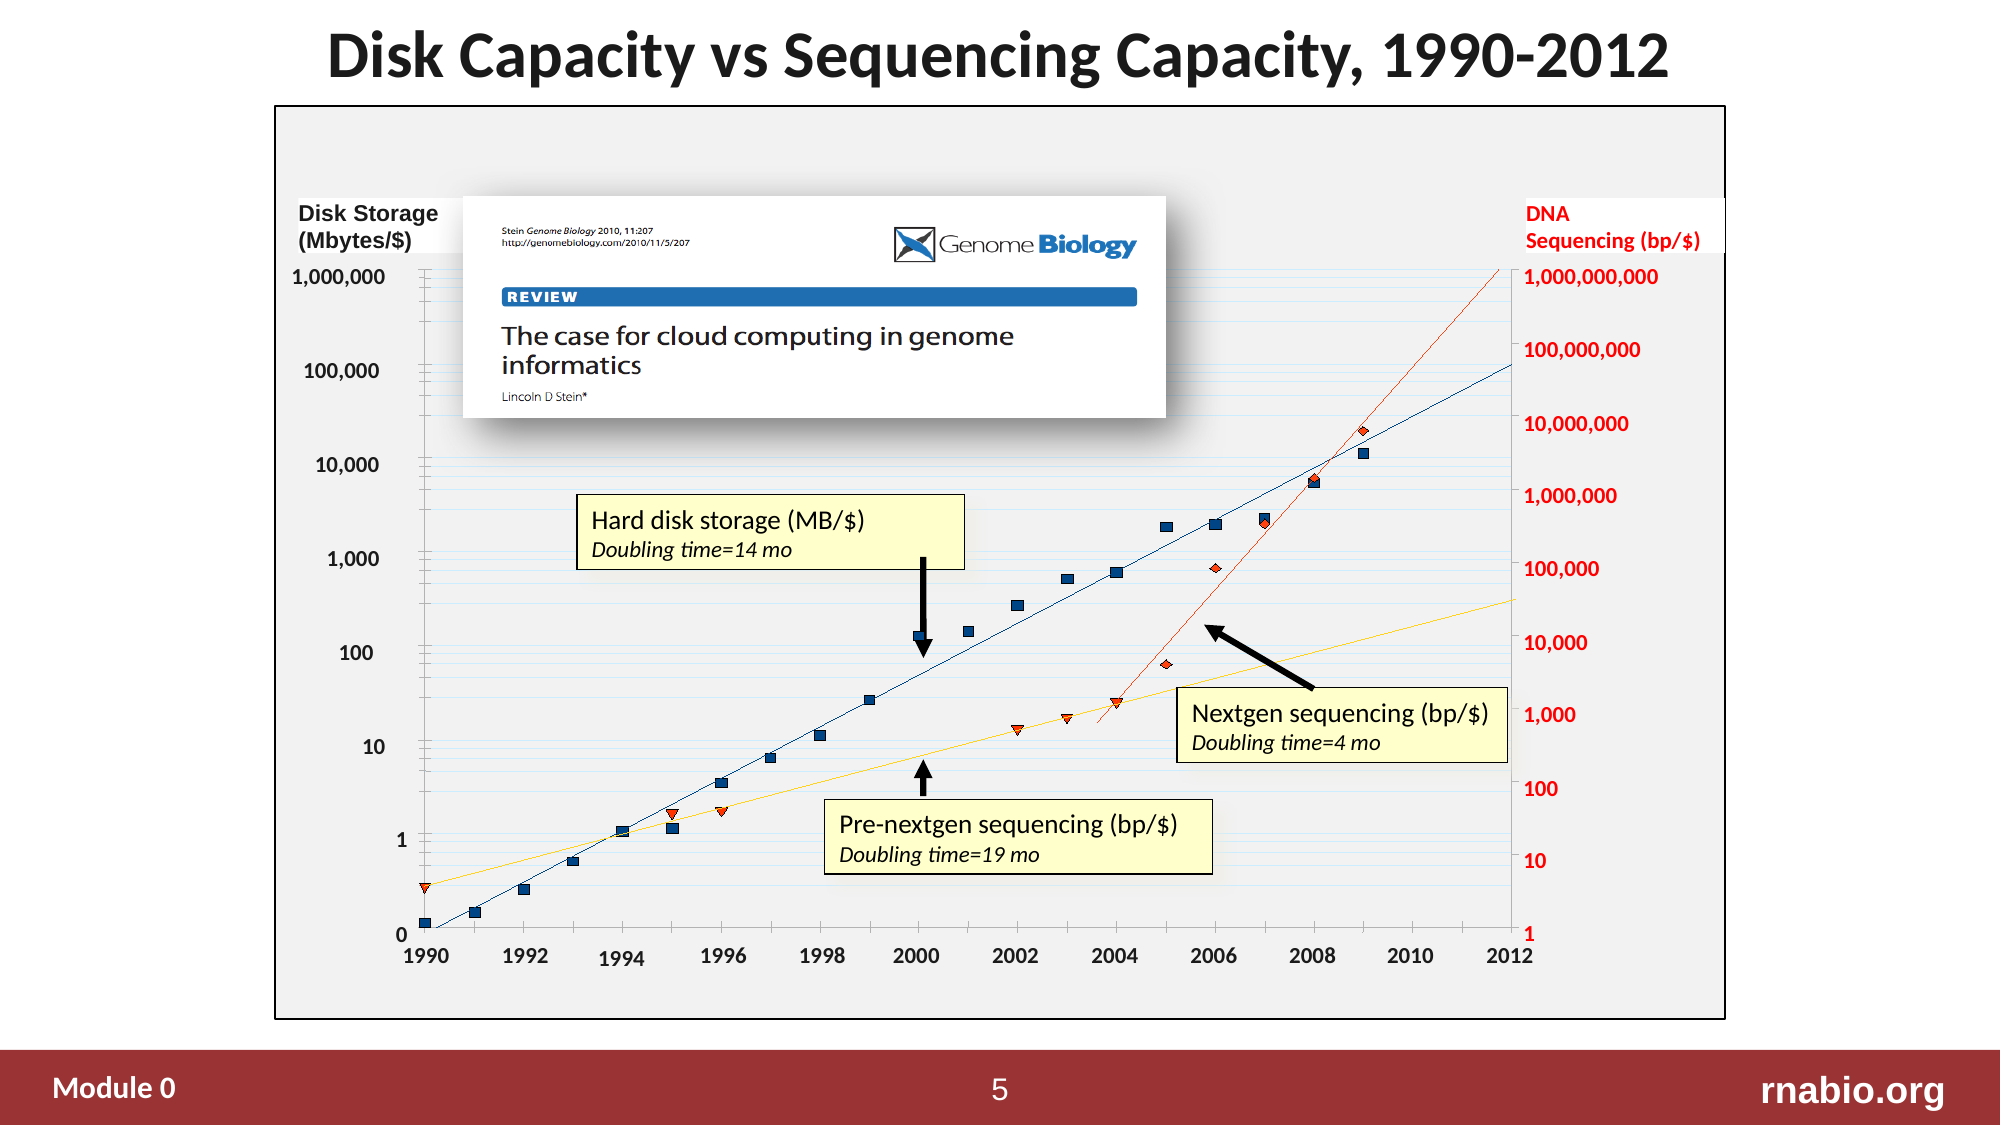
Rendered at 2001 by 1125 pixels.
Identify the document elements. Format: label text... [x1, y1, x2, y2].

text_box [274, 106, 1726, 1019]
text_box Disk Capacity vs Sequencing Capacity, 1990-2012 [275, 2, 1725, 106]
